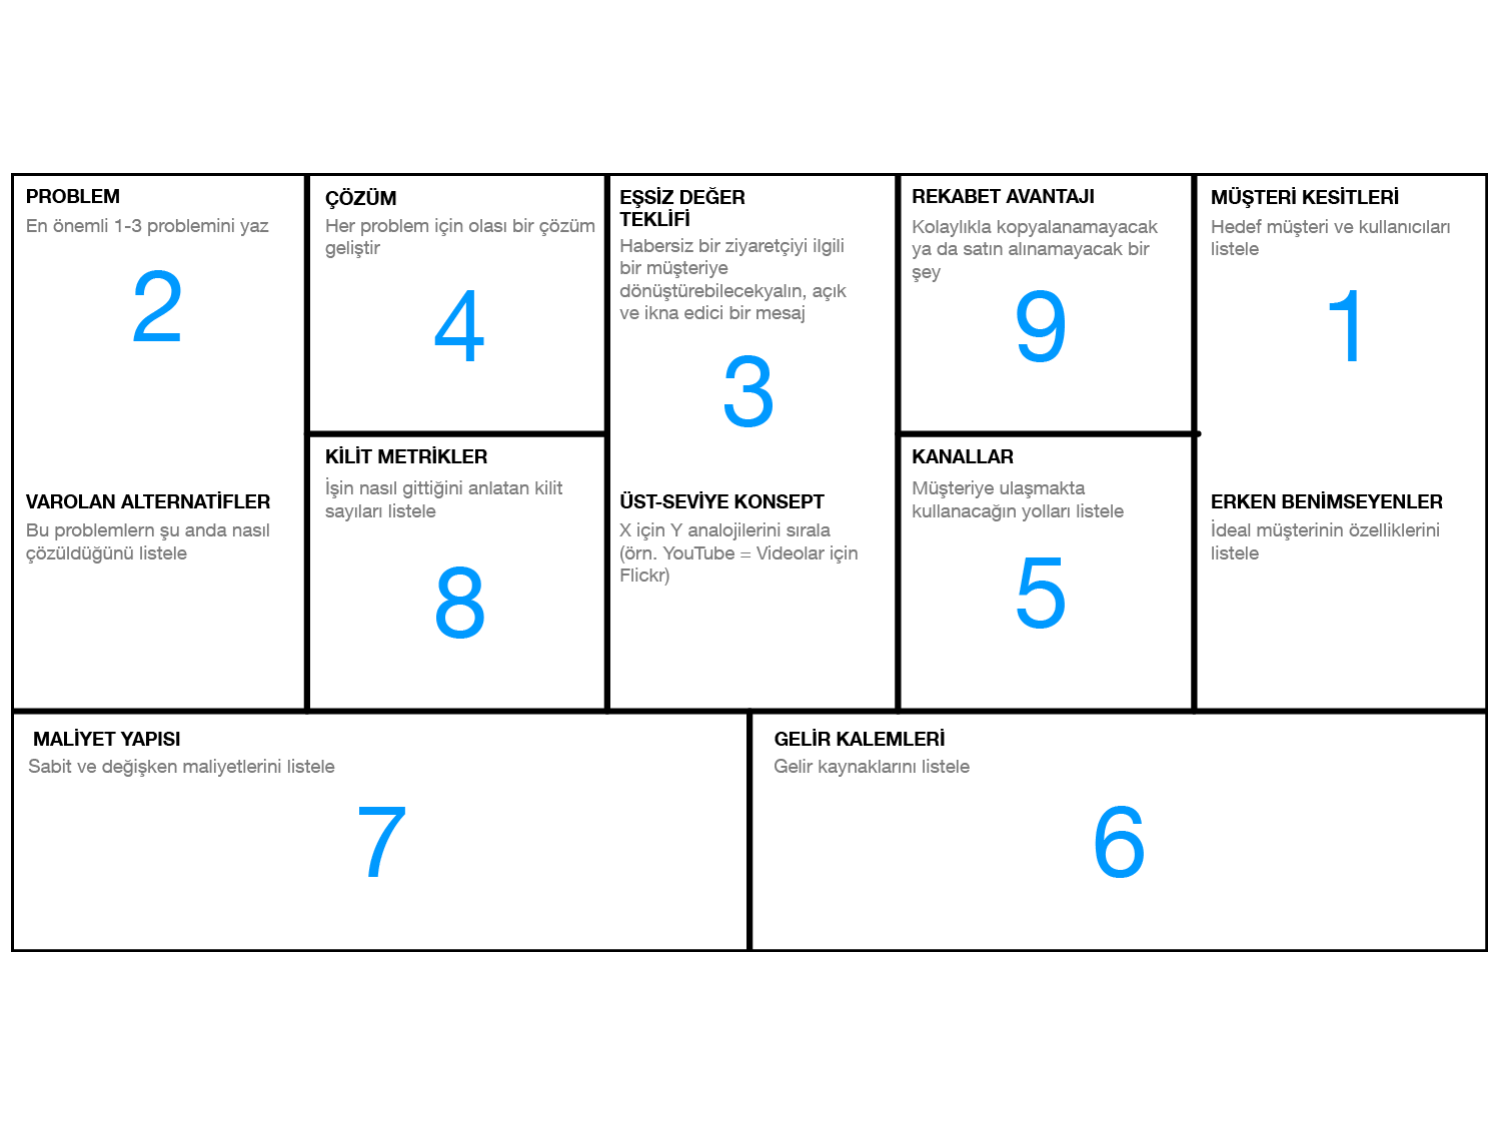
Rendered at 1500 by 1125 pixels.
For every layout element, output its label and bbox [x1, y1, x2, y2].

picture [11, 173, 1488, 952]
